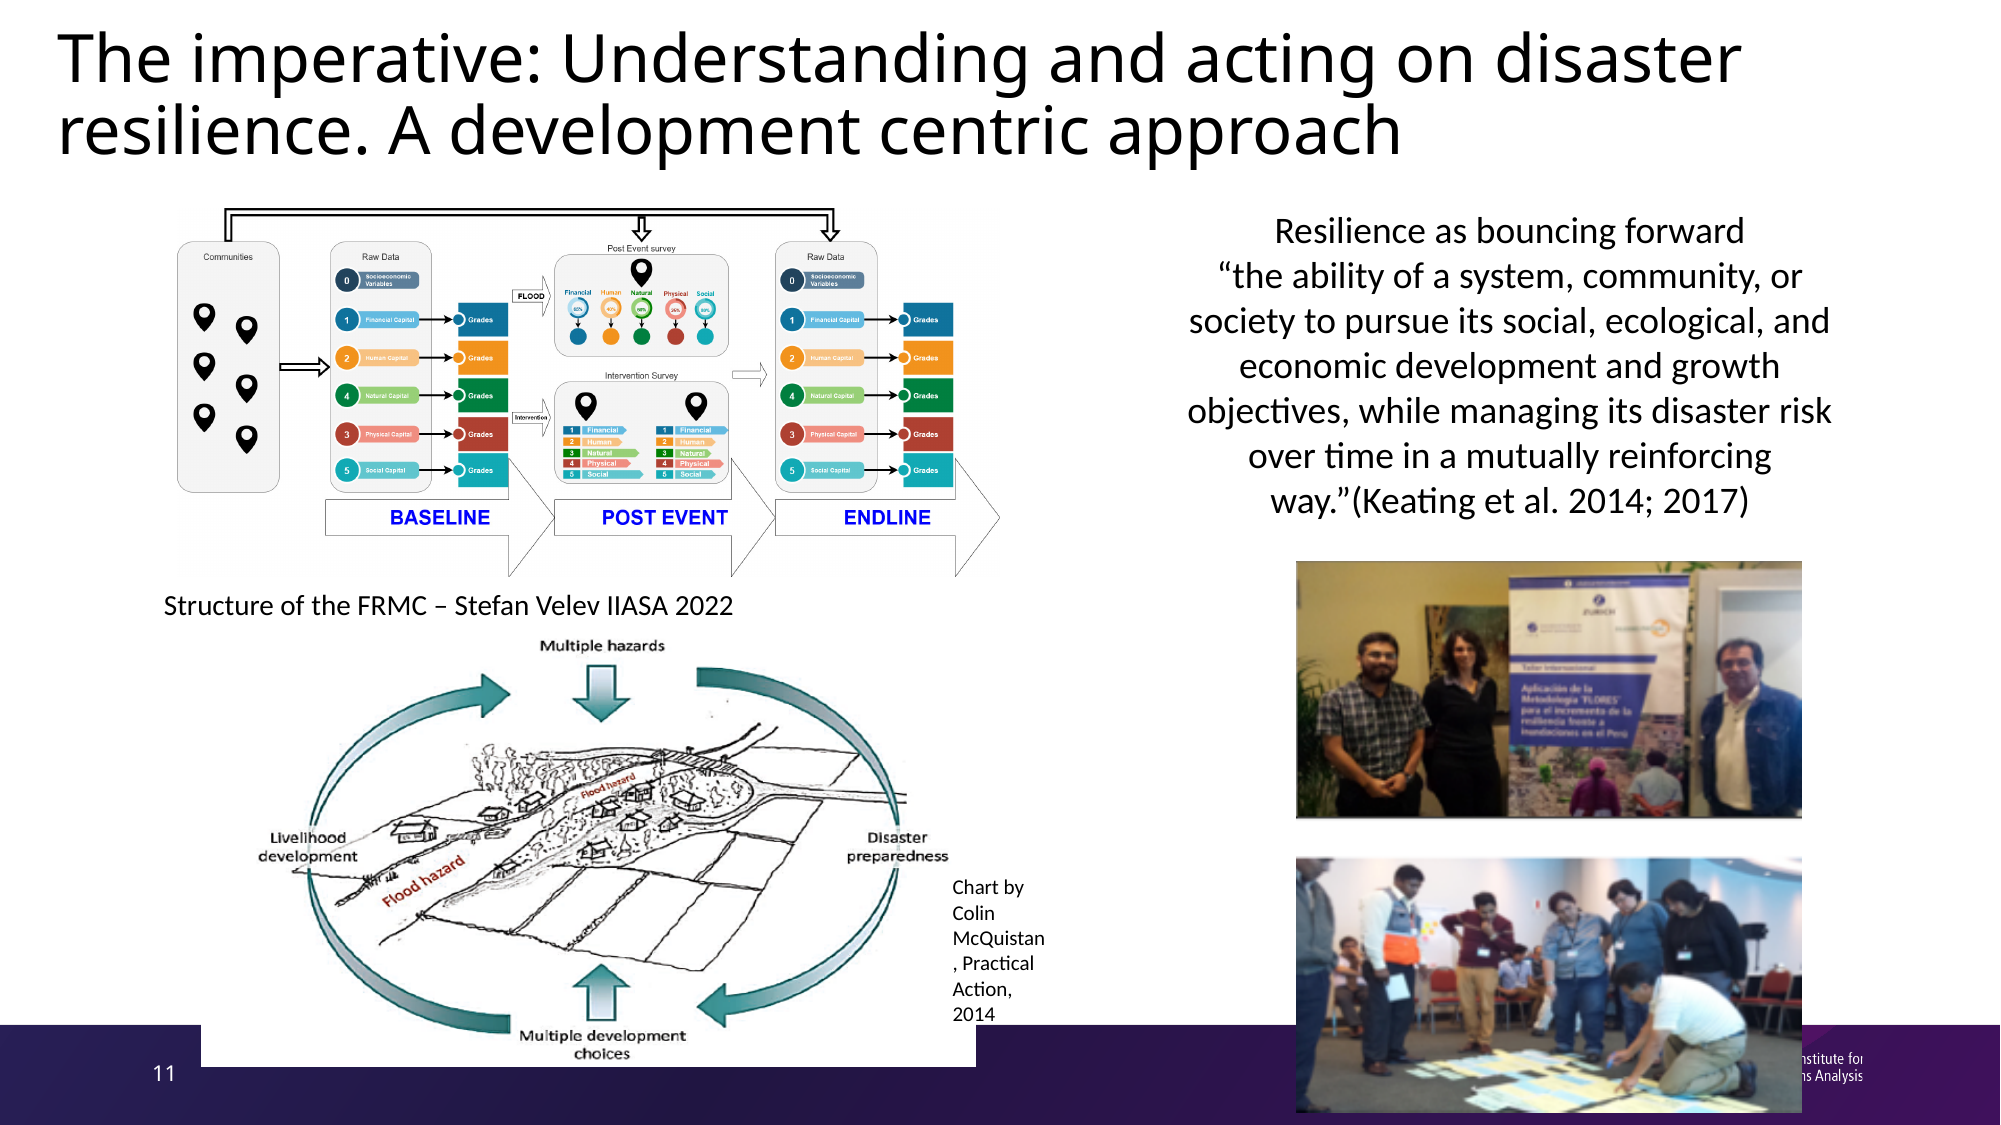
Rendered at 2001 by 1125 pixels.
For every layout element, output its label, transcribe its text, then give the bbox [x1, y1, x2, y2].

title The imperative: Understanding and acting on disaster resilience. A development centric approach [42, 17, 1892, 235]
text_box Structure of the FRMC – Stefan Velev IIASA 2022 [148, 578, 881, 629]
text_box Resilience as bouncing forward “the ability of a system, community, or society to pursue its social, ecological, and economic development and growth objectives, while managing its disaster risk over time in a mutually reinforcing way.”(Keating et al. 2014; 2017) [1158, 198, 1863, 563]
picture [0, 0, 2000, 1125]
text_box Chart by Colin McQuistan, Practical Action, 2014 [976, 866, 1063, 1033]
